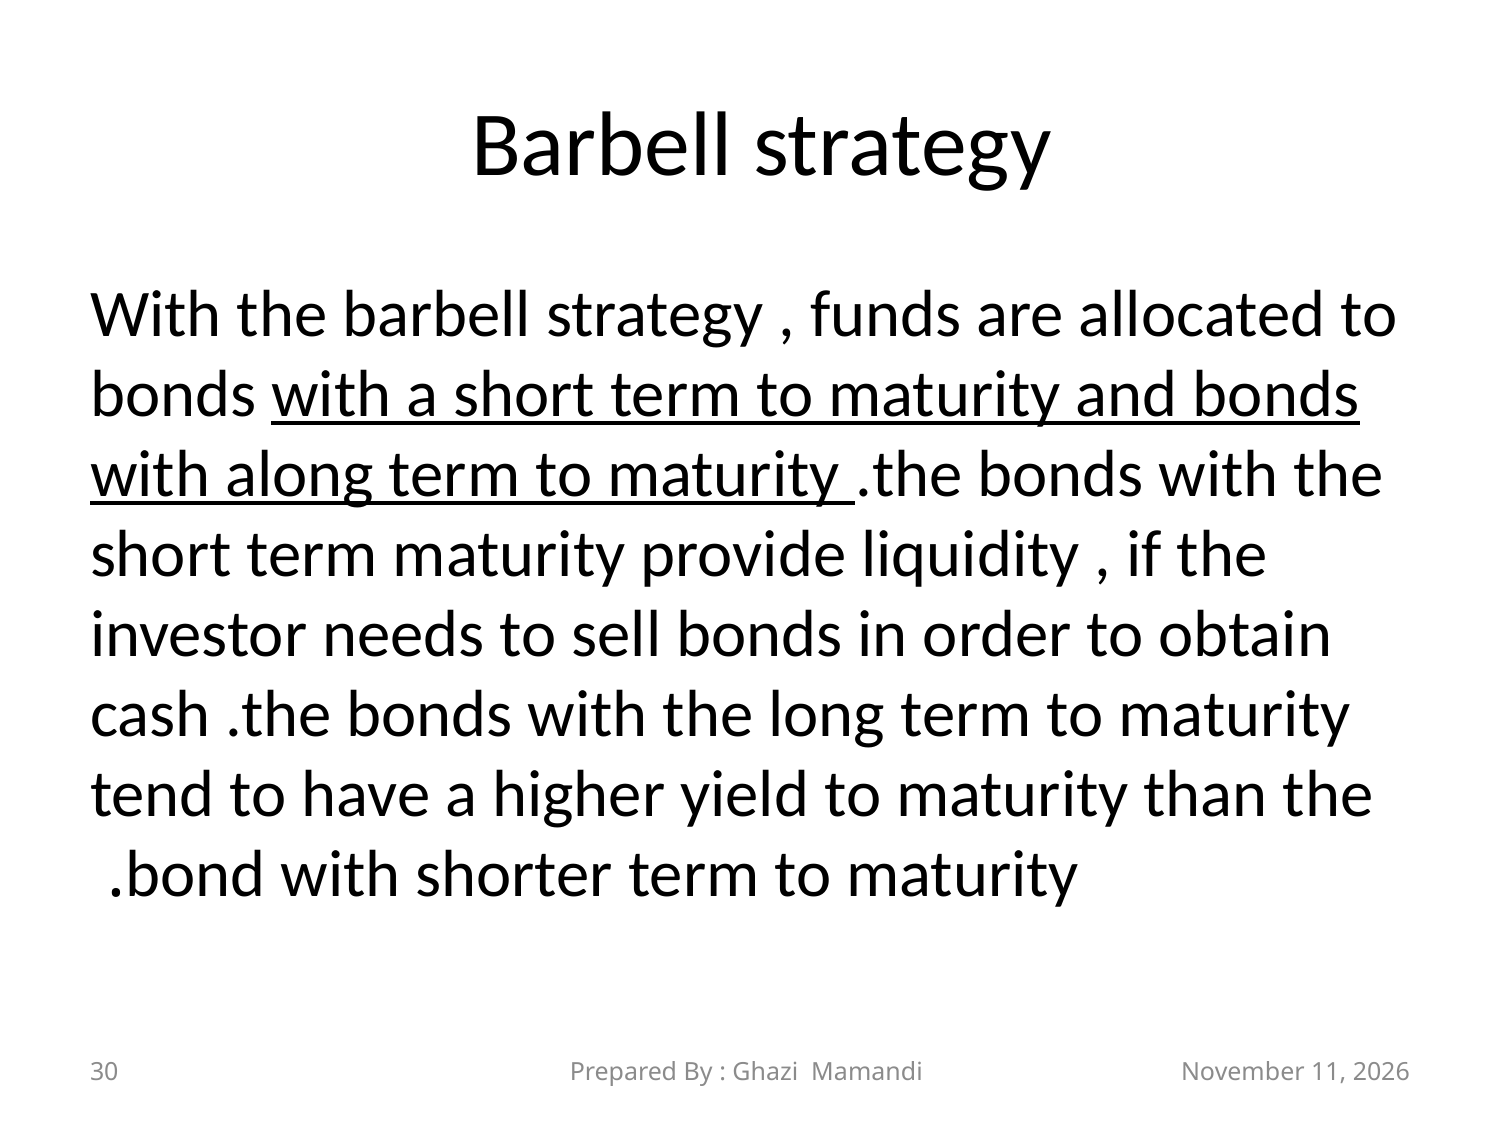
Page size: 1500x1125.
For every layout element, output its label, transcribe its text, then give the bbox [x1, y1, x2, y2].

slide_number 30 [75, 1042, 425, 1103]
list With the barbell strategy , funds are allocated to bonds with a short term to maturity and bonds with along term to maturity .the bonds with the short term maturity provide liquidity , if the investor needs to sell bonds in order to obtain cash .the bonds with the long term to maturity tend to have a higher yield to maturity than the bond with shorter term to maturity. [75, 262, 1425, 1005]
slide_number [1074, 1042, 1425, 1103]
title Barbell strategy [75, 45, 1425, 233]
footer Prepared By : Ghazi Mamandi [512, 1042, 988, 1103]
